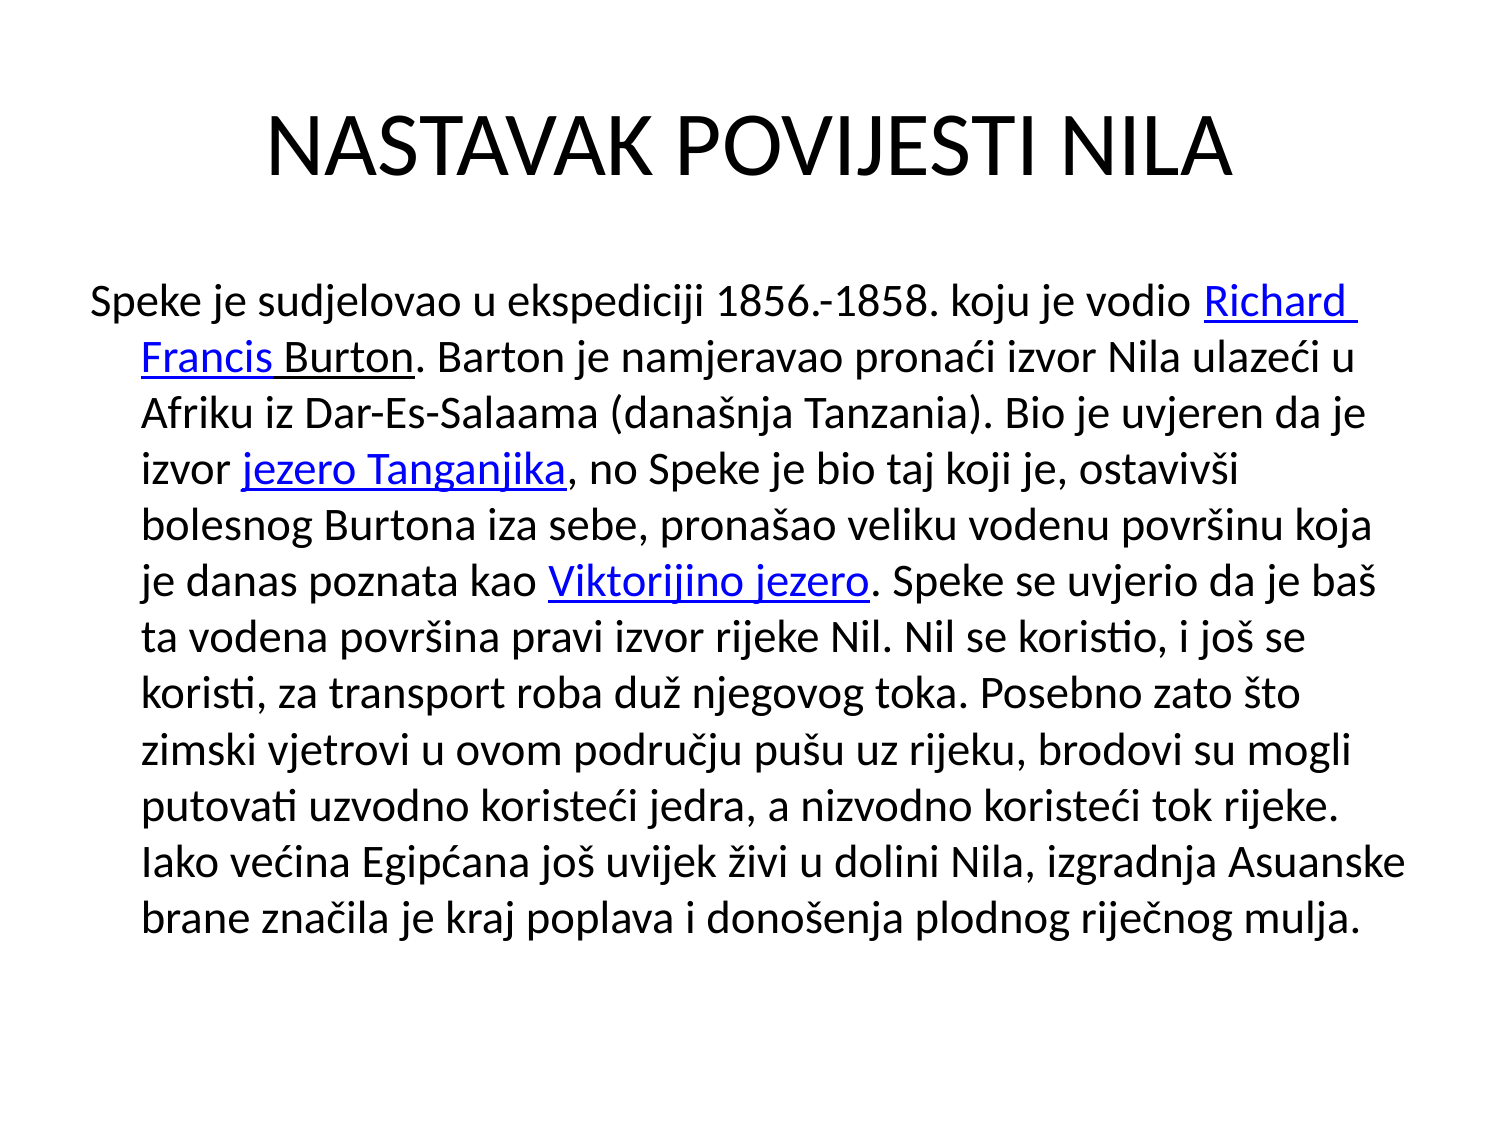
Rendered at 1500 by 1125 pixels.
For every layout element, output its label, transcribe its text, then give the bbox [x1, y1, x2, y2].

list Speke je sudjelovao u ekspediciji 1856.-1858. koju je vodio Richard Francis Burton. Barton je namjeravao pronaći izvor Nila ulazeći u Afriku iz Dar-Es-Salaama (današnja Tanzania). Bio je uvjeren da je izvor jezero Tanganjika, no Speke je bio taj koji je, ostavivši bolesnog Burtona iza sebe, pronašao veliku vodenu površinu koja je danas poznata kao Viktorijino jezero. Speke se uvjerio da je baš ta vodena površina pravi izvor rijeke Nil. Nil se koristio, i još se koristi, za transport roba duž njegovog toka. Posebno zato što zimski vjetrovi u ovom području pušu uz rijeku, brodovi su mogli putovati uzvodno koristeći jedra, a nizvodno koristeći tok rijeke. Iako većina Egipćana još uvijek živi u dolini Nila, izgradnja Asuanske brane značila je kraj poplava i donošenja plodnog riječnog mulja. [75, 262, 1425, 1005]
title NASTAVAK POVIJESTI NILA [75, 45, 1425, 233]
